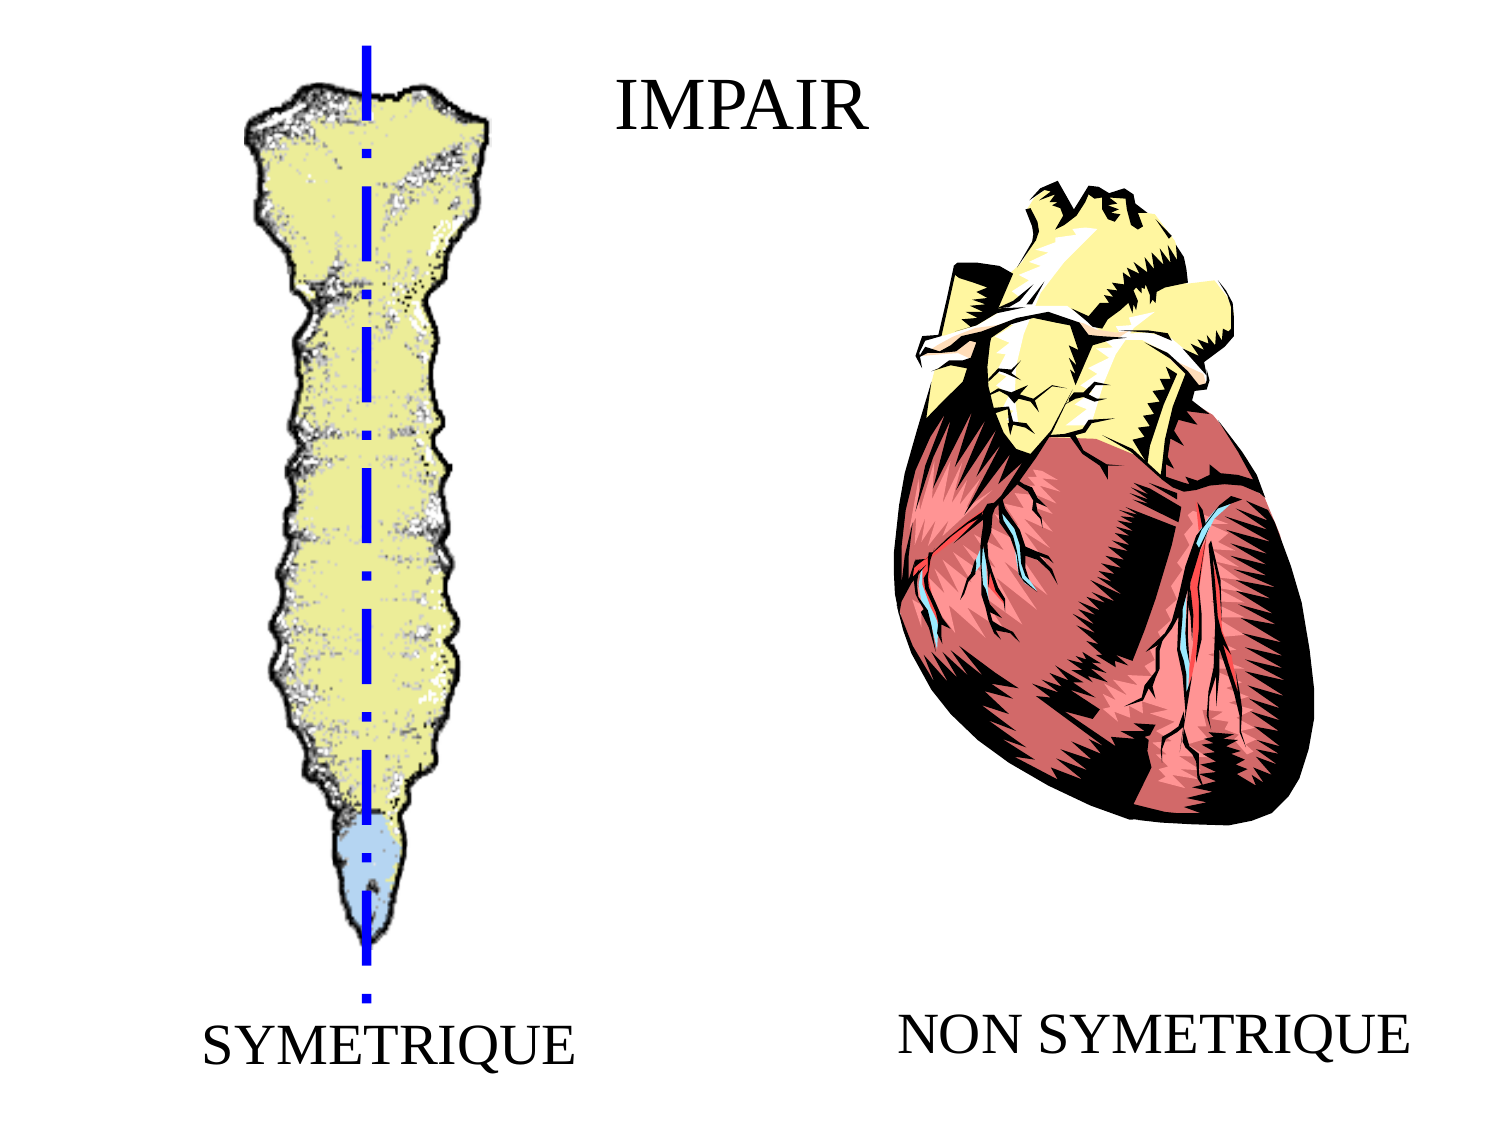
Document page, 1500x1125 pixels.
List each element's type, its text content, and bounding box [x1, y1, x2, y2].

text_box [244, 80, 492, 951]
text_box NON SYMETRIQUE [882, 987, 1428, 1073]
text_box IMPAIR [599, 47, 886, 153]
text_box SYMETRIQUE [187, 998, 592, 1084]
picture [888, 174, 1320, 832]
